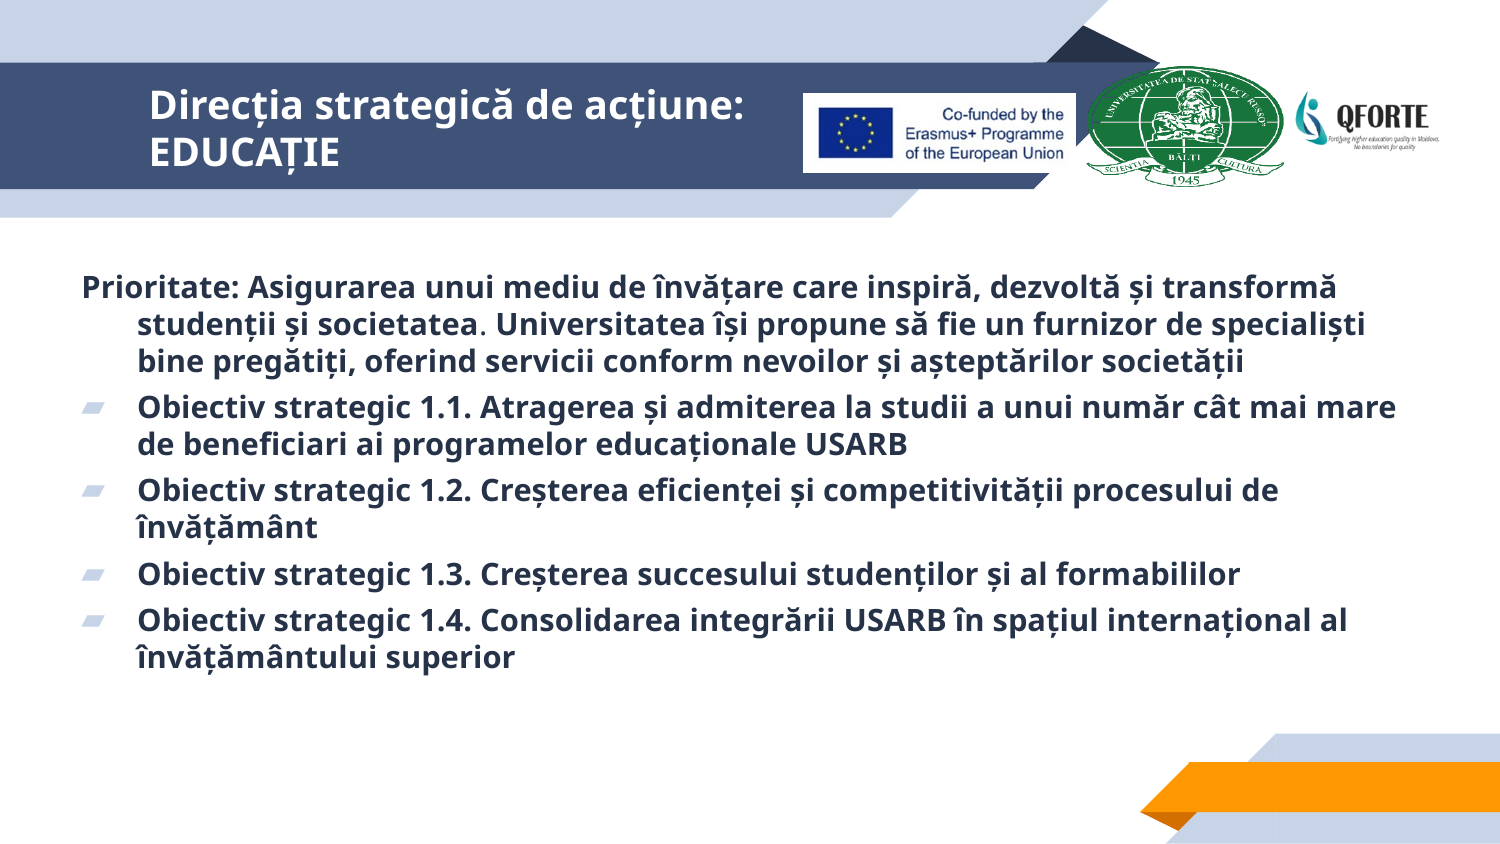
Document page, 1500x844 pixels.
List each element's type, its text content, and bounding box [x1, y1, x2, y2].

picture [1086, 19, 1494, 222]
list Prioritate: Asigurarea unui mediu de învățare care inspiră, dezvoltă și transformă studenții și societatea. Universitatea își propune să fie un furnizor de specialiști bine pregătiți, oferind servicii conform nevoilor și așteptărilor societății Obiectiv strategic 1.1. Atragerea și admiterea la studii a unui număr cât mai mare de beneficiari ai programelor educaționale USARB Obiectiv strategic 1.2. Creșterea eficienței și competitivității procesului de învățământ Obiectiv strategic 1.3. Creșterea succesului studenților și al formabililor Obiectiv strategic 1.4. Consolidarea integrării USARB în spațiul internațional al învățământului superior [50, 251, 1432, 700]
title Direcția strategică de acțiune: EDUCAȚIE [133, 63, 851, 191]
picture [803, 93, 1076, 173]
